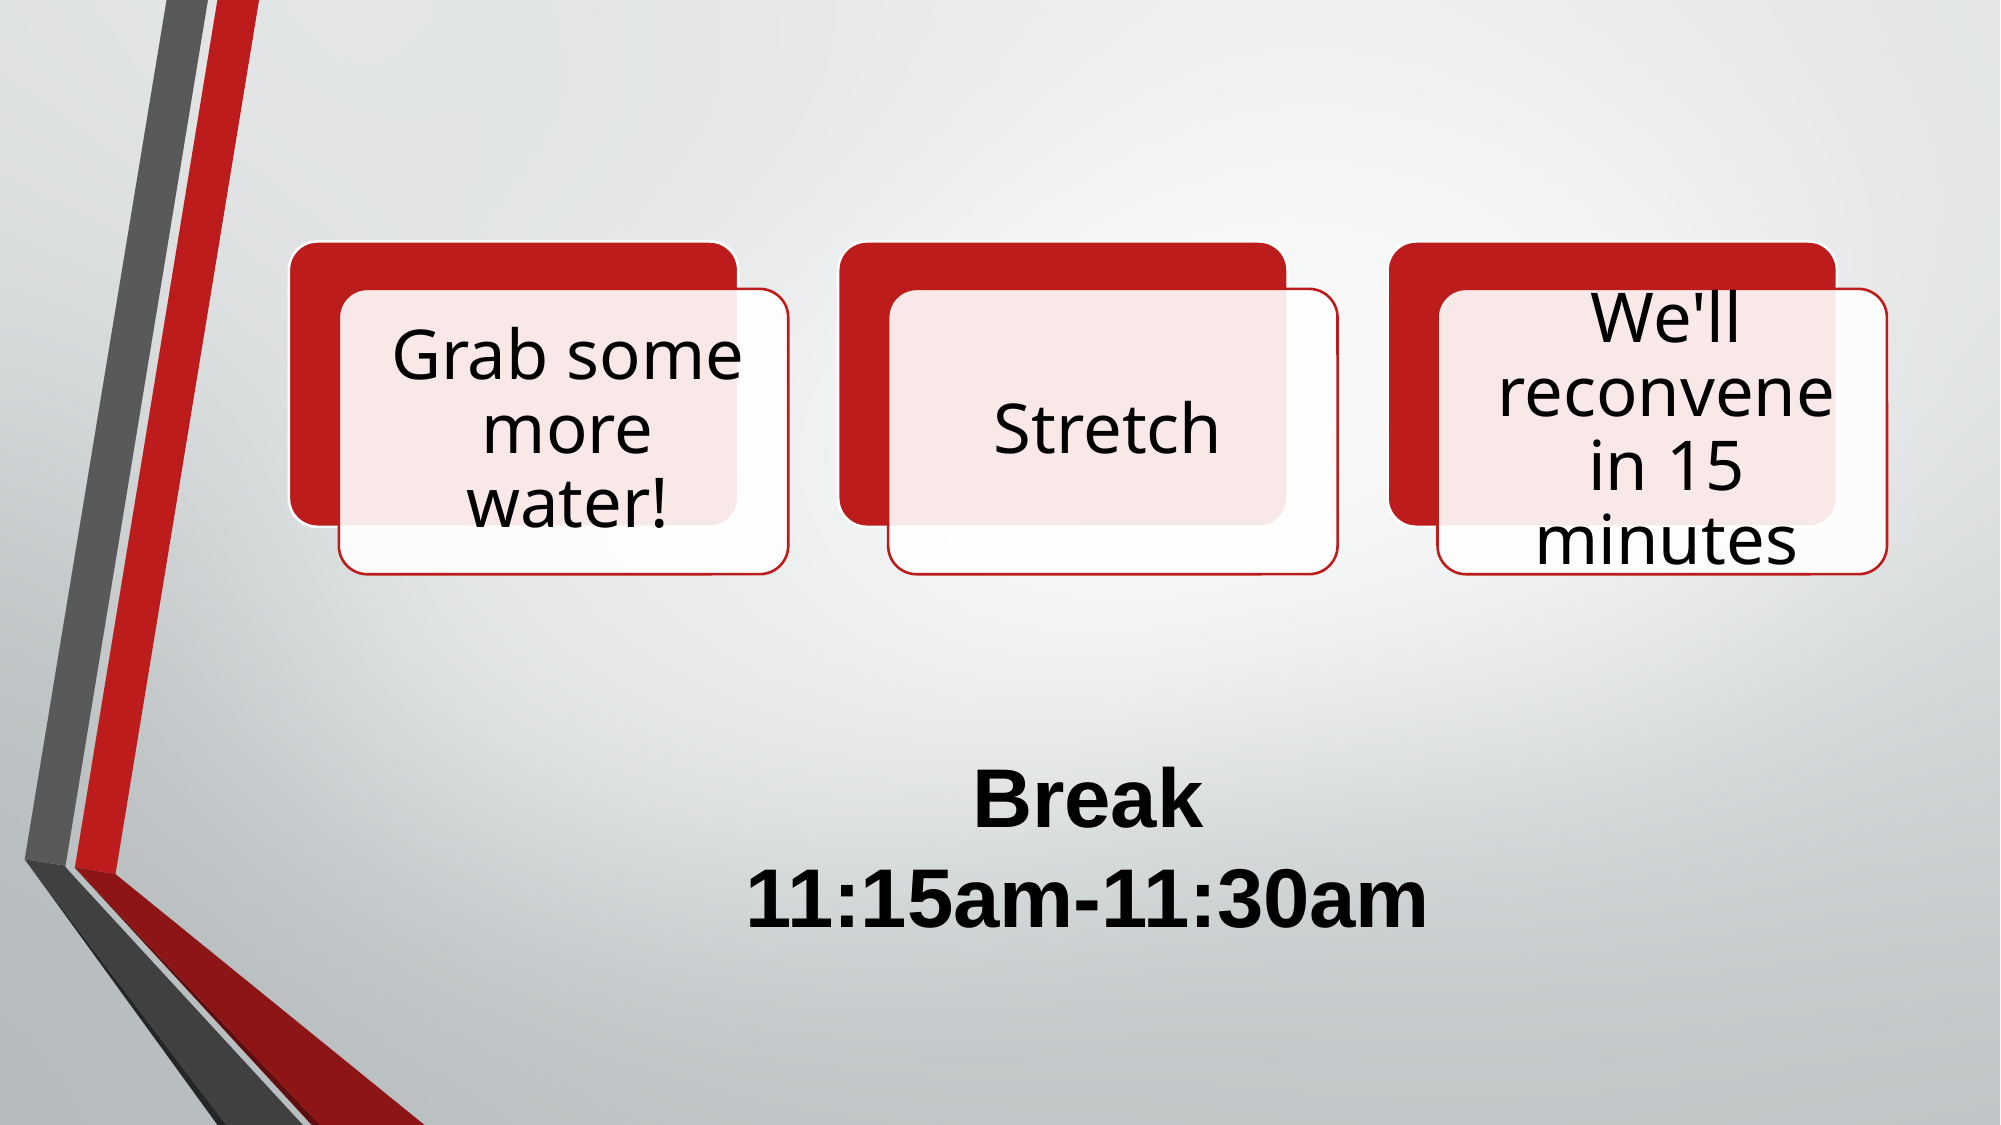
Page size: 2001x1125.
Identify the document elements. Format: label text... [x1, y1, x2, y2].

title Break 11:15am-11:30am [288, 730, 1887, 958]
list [288, 141, 1888, 674]
